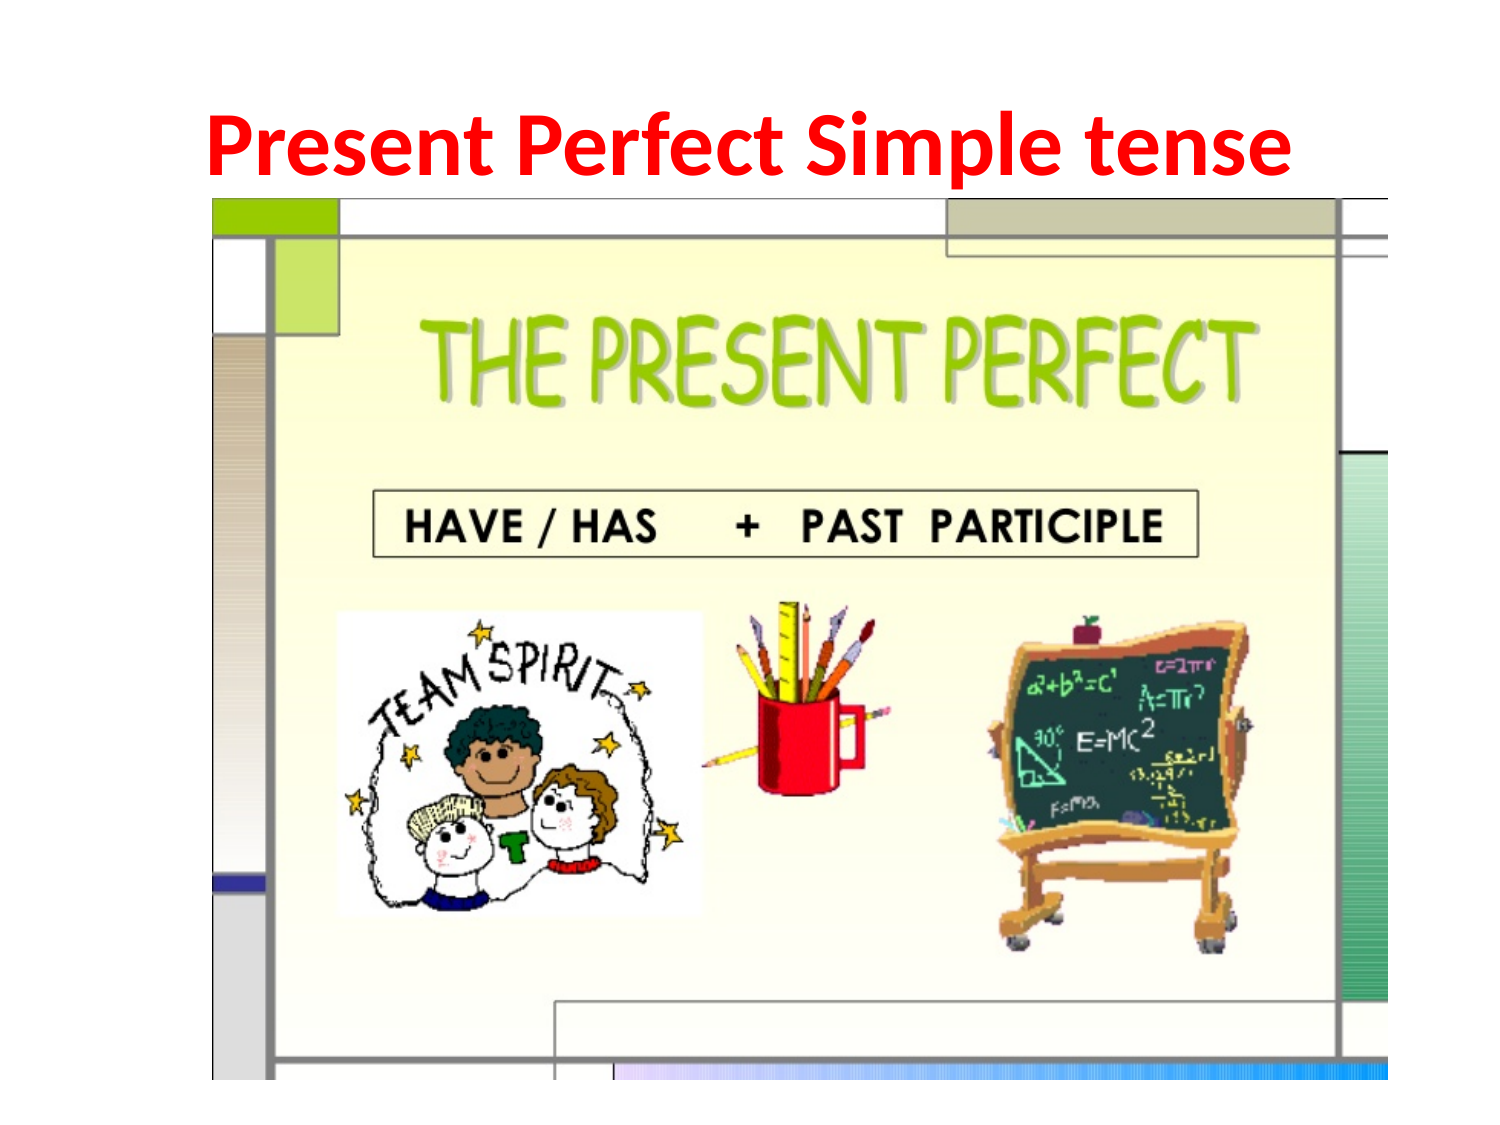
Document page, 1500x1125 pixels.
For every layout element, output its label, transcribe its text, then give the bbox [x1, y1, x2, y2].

picture [212, 198, 1388, 1081]
title Present Perfect Simple tense [75, 45, 1425, 233]
